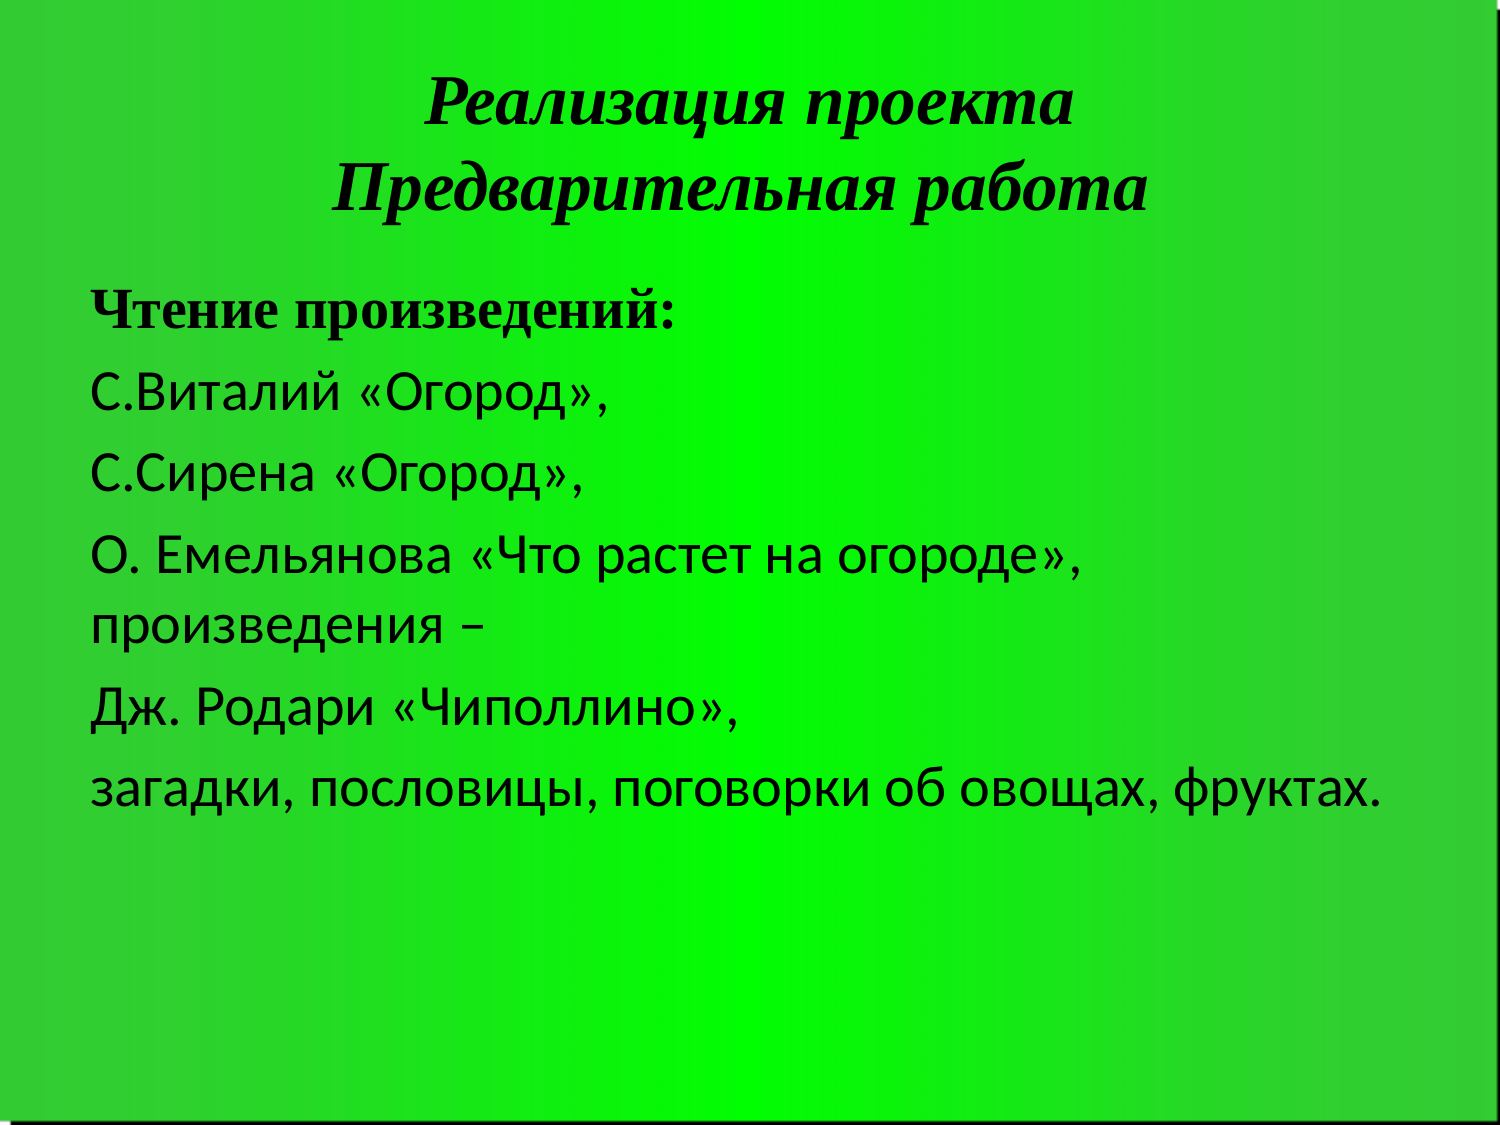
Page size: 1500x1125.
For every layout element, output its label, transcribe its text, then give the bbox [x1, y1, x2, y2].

picture [0, 0, 1500, 1125]
title Реализация проекта Предварительная работа [74, 44, 1426, 233]
list Чтение произведений: С.Виталий «Огород», С.Сирена «Огород», О. Емельянова «Что растет на огороде», произведения – Дж. Родари «Чиполлино», загадки, пословицы, поговорки об овощах, фруктах. [74, 262, 1426, 1006]
